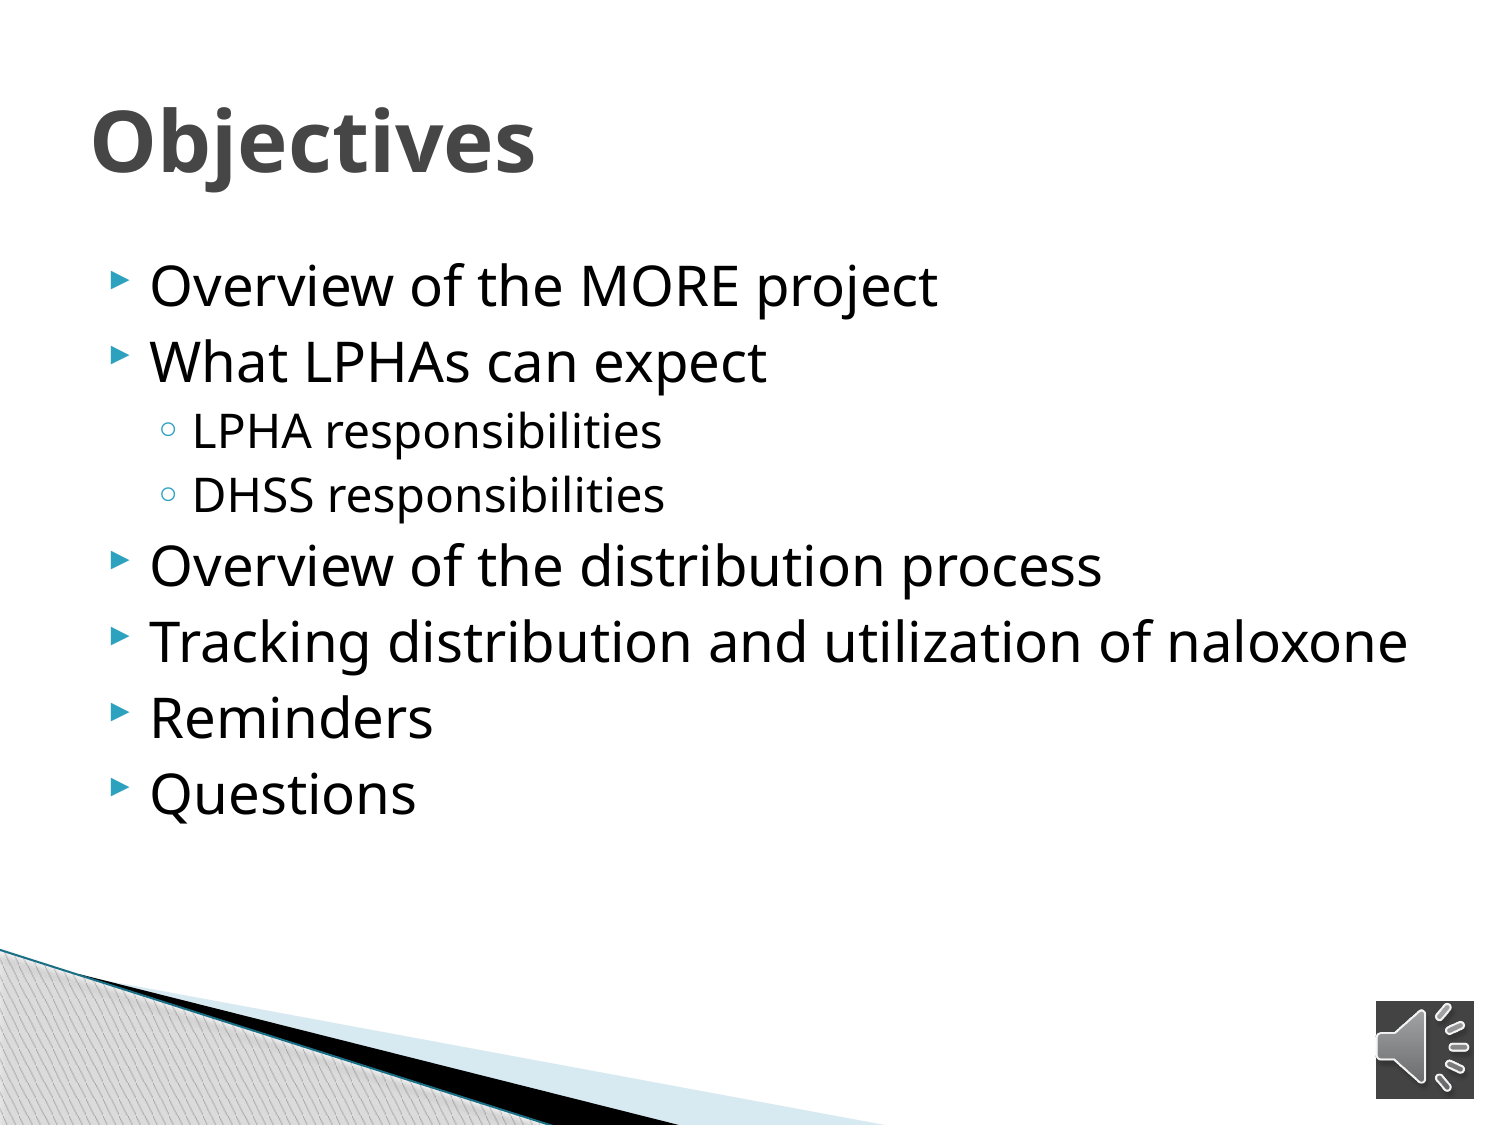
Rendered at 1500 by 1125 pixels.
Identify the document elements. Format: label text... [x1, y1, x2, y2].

picture [1374, 999, 1476, 1101]
title Objectives [75, 45, 1425, 233]
list Overview of the MORE project What LPHAs can expect LPHA responsibilities DHSS responsibilities Overview of the distribution process Tracking distribution and utilization of naloxone Reminders Questions [75, 243, 1425, 986]
